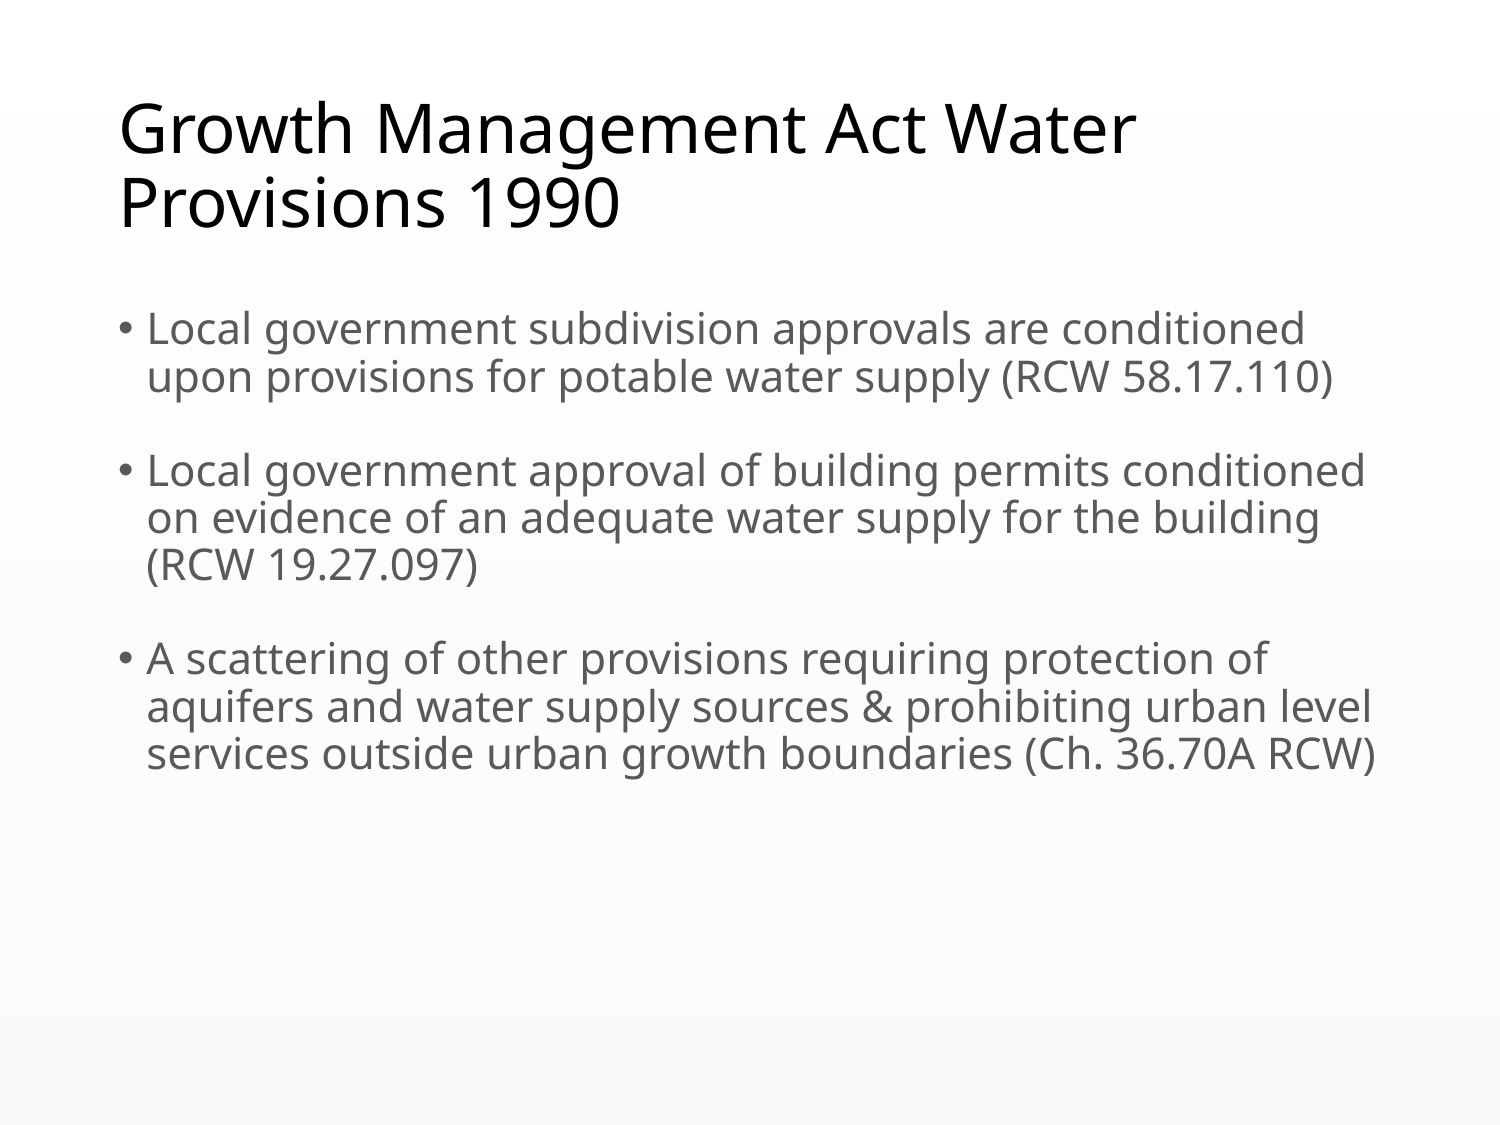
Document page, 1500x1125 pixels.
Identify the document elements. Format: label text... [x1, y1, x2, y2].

title Growth Management Act Water Provisions 1990 [103, 59, 1397, 278]
list Local government subdivision approvals are conditioned upon provisions for potable water supply (RCW 58.17.110) Local government approval of building permits conditioned on evidence of an adequate water supply for the building (RCW 19.27.097) A scattering of other provisions requiring protection of aquifers and water supply sources & prohibiting urban level services outside urban growth boundaries (Ch. 36.70A RCW) [103, 299, 1397, 1014]
